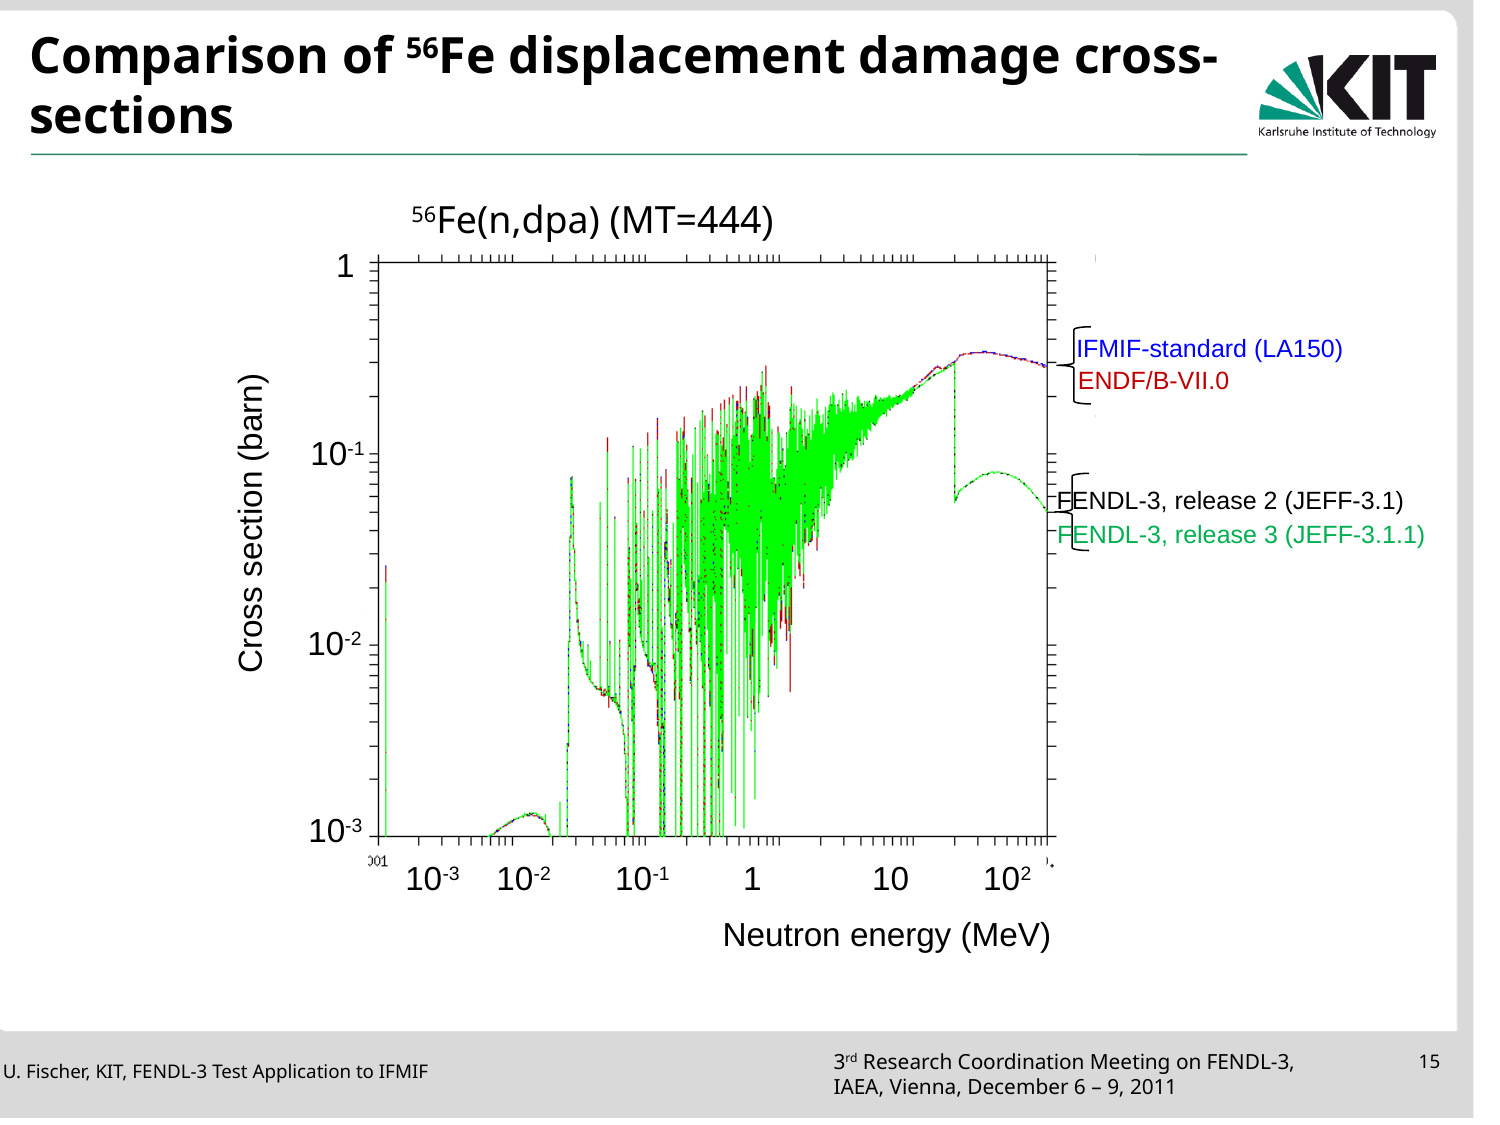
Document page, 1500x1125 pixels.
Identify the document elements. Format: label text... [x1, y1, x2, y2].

title Comparison of 56Fe displacement damage cross-sections [29, 51, 1229, 144]
text_box 10-2 [292, 615, 362, 670]
text_box 10-1 [295, 424, 362, 480]
text_box Neutron energy (MeV) [707, 916, 1067, 961]
text_box U. Fischer, KIT, FENDL-3 Test Application to IFMIF [0, 1052, 739, 1090]
text_box 56Fe(n,dpa) (MT=444) [396, 189, 790, 240]
text_box IFMIF-standard (LA150) [1100, 325, 1359, 370]
text_box Cross section (barn) [221, 369, 292, 689]
text_box ENDF/B-VII.0 [1100, 356, 1245, 402]
text_box FENDL-3, release 2 (JEFF-3.1) [1100, 476, 1420, 511]
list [367, 241, 1096, 907]
picture [0, 0, 1474, 1118]
text_box 1 [321, 237, 370, 292]
text_box FENDL-3, release 3 (JEFF-3.1.1) [1100, 511, 1441, 556]
text_box 10-3 [293, 801, 362, 857]
